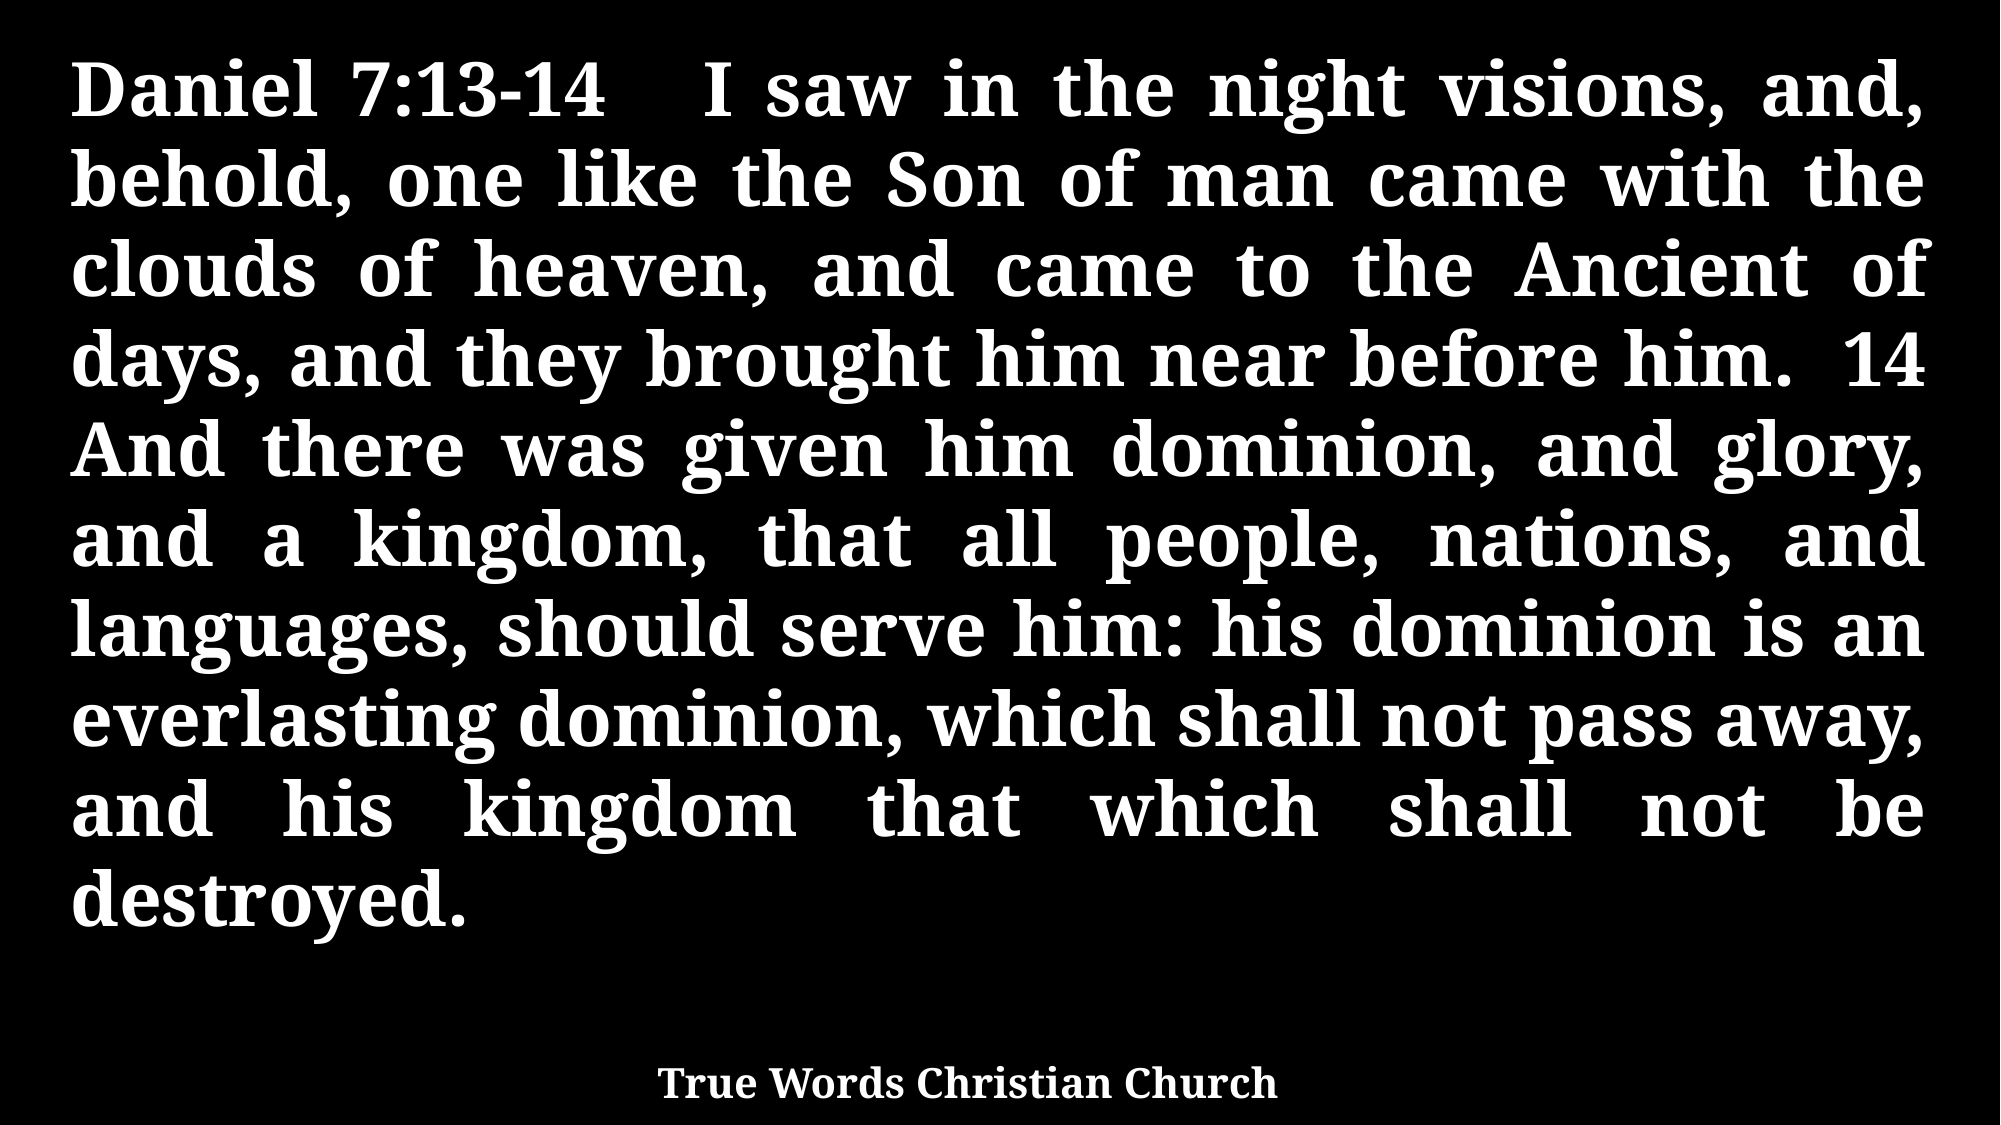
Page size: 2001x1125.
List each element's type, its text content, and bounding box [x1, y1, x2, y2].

text_box True Words Christian Church [642, 1049, 1294, 1114]
text_box Daniel 7:13-14 I saw in the night visions, and, behold, one like the Son of man came with the clouds of heaven, and came to the Ancient of days, and they brought him near before him. 14 And there was given him dominion, and glory, and a kingdom, that all people, nations, and languages, should serve him: his dominion is an everlasting dominion, which shall not pass away, and his kingdom that which shall not be destroyed. [55, 33, 1944, 949]
